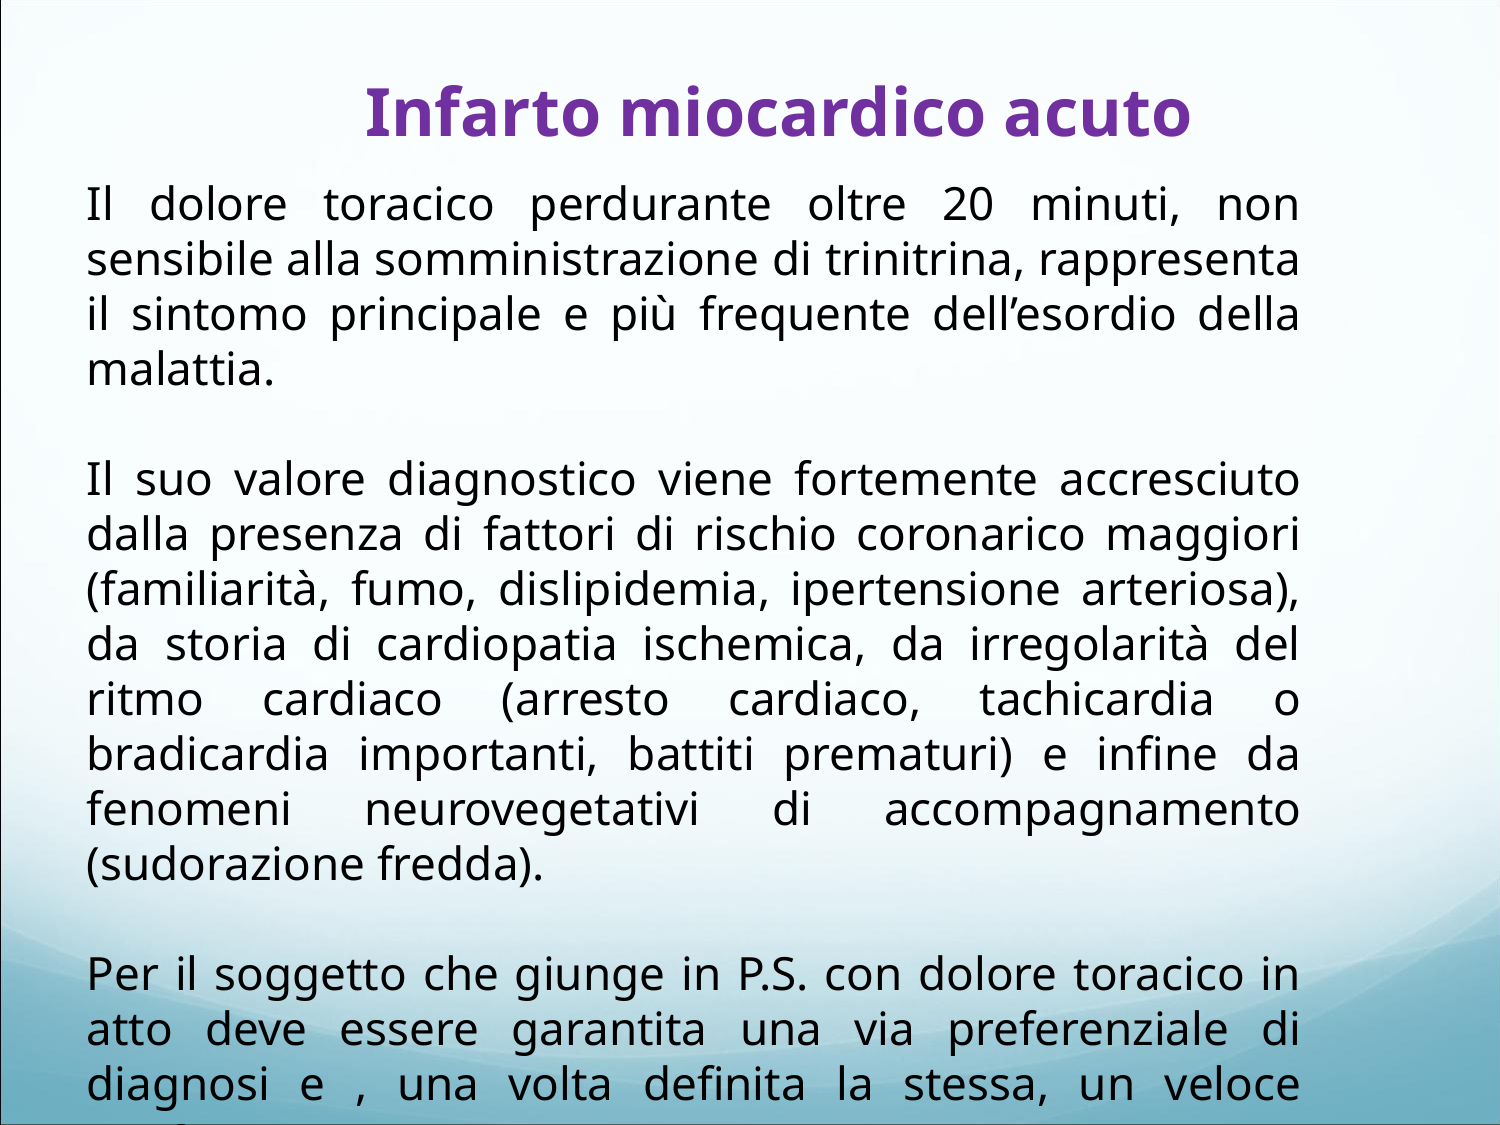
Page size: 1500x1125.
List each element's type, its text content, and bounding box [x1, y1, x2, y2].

text_box Infarto miocardico acuto [350, 61, 1208, 157]
text_box Il dolore toracico perdurante oltre 20 minuti, non sensibile alla somministrazione di trinitrina, rappresenta il sintomo principale e più frequente dell’esordio della malattia. Il suo valore diagnostico viene fortemente accresciuto dalla presenza di fattori di rischio coronarico maggiori (familiarità, fumo, dislipidemia, ipertensione arteriosa), da storia di cardiopatia ischemica, da irregolarità del ritmo cardiaco (arresto cardiaco, tachicardia o bradicardia importanti, battiti prematuri) e infine da fenomeni neurovegetativi di accompagnamento (sudorazione fredda). Per il soggetto che giunge in P.S. con dolore toracico in atto deve essere garantita una via preferenziale di diagnosi e , una volta definita la stessa, un veloce trasferimento in UTIC. [71, 167, 1317, 1125]
picture [0, 0, 1500, 1125]
